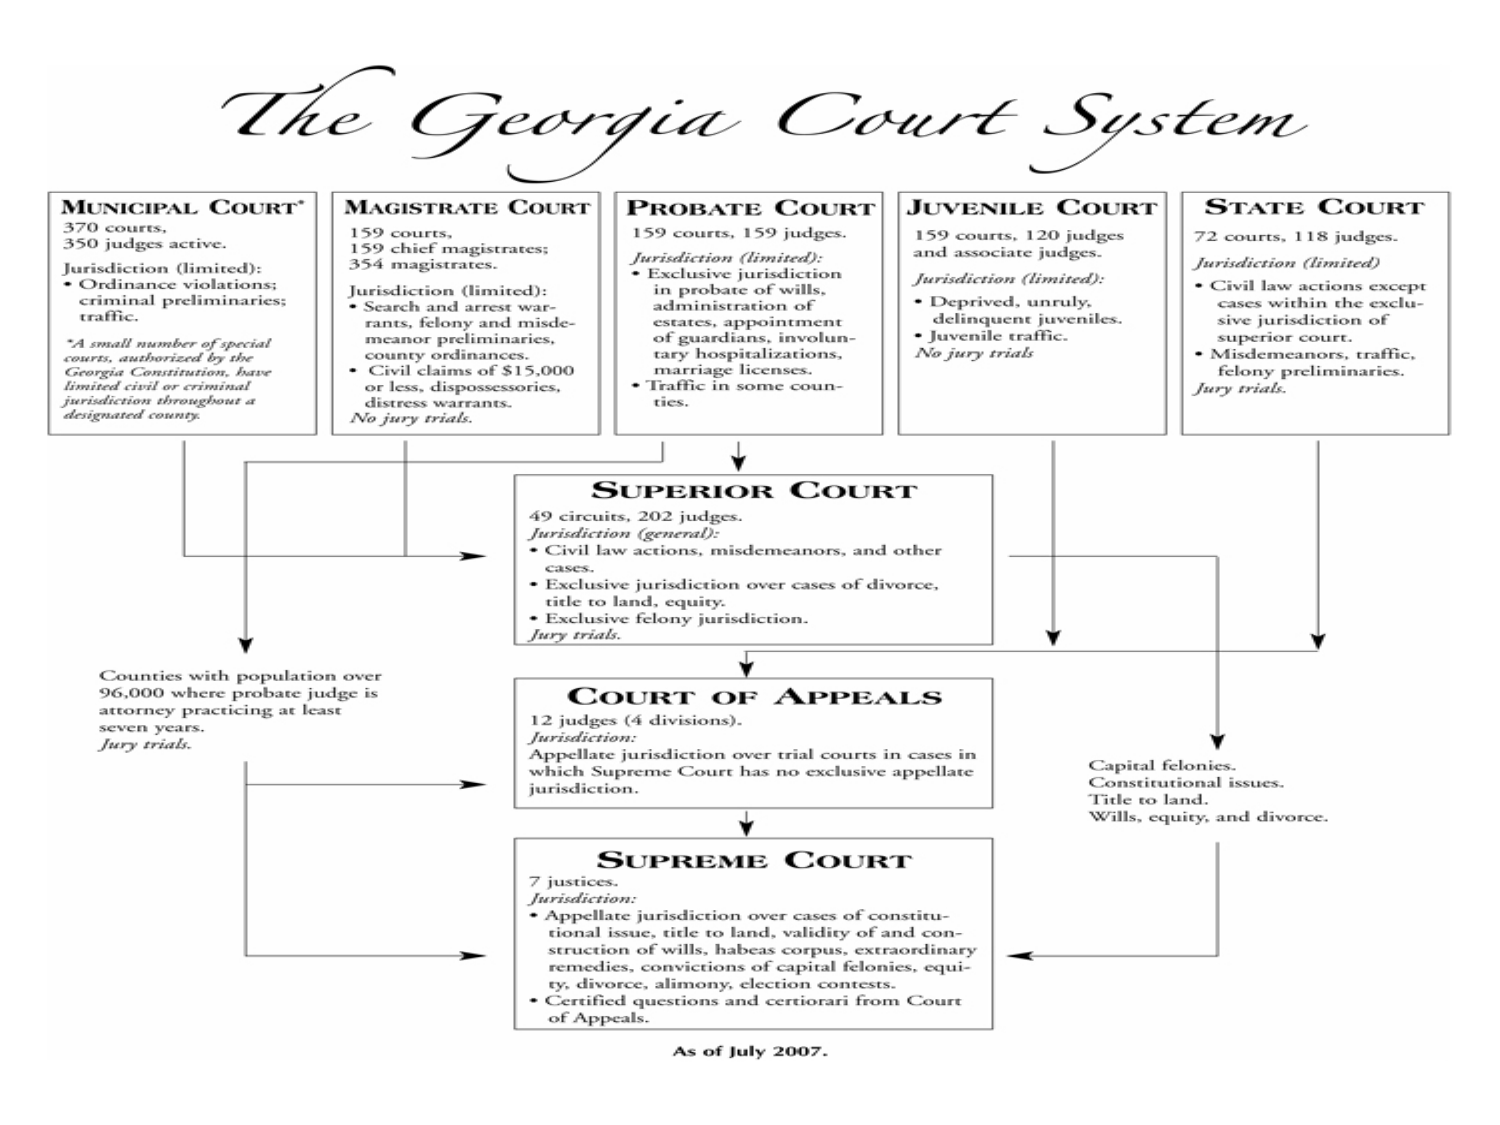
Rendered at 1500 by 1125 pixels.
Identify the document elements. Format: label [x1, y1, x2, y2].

picture [0, 62, 1500, 1063]
